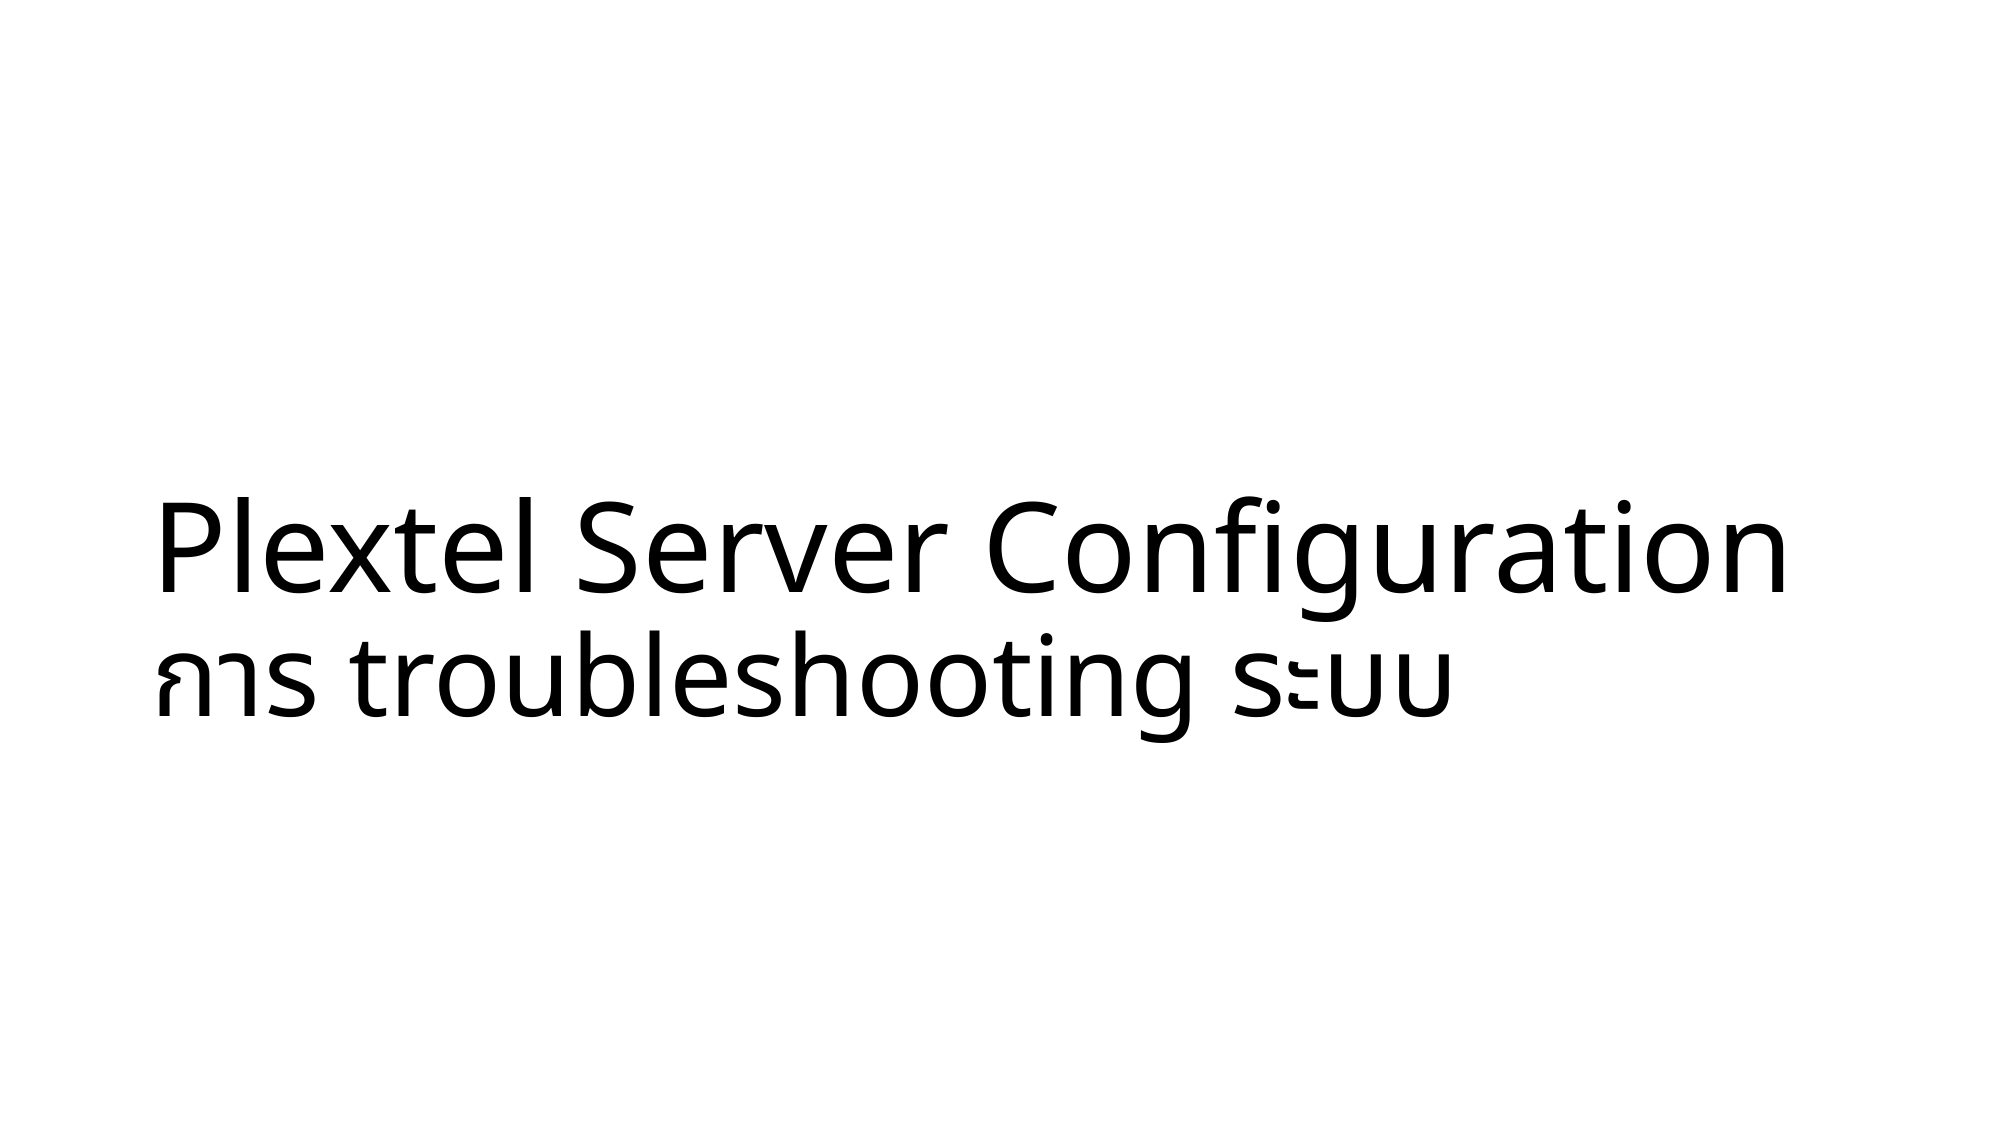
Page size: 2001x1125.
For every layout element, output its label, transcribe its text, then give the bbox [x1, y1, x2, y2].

title Plextel Server Configuration การ troubleshooting ระบบ [136, 280, 1862, 749]
